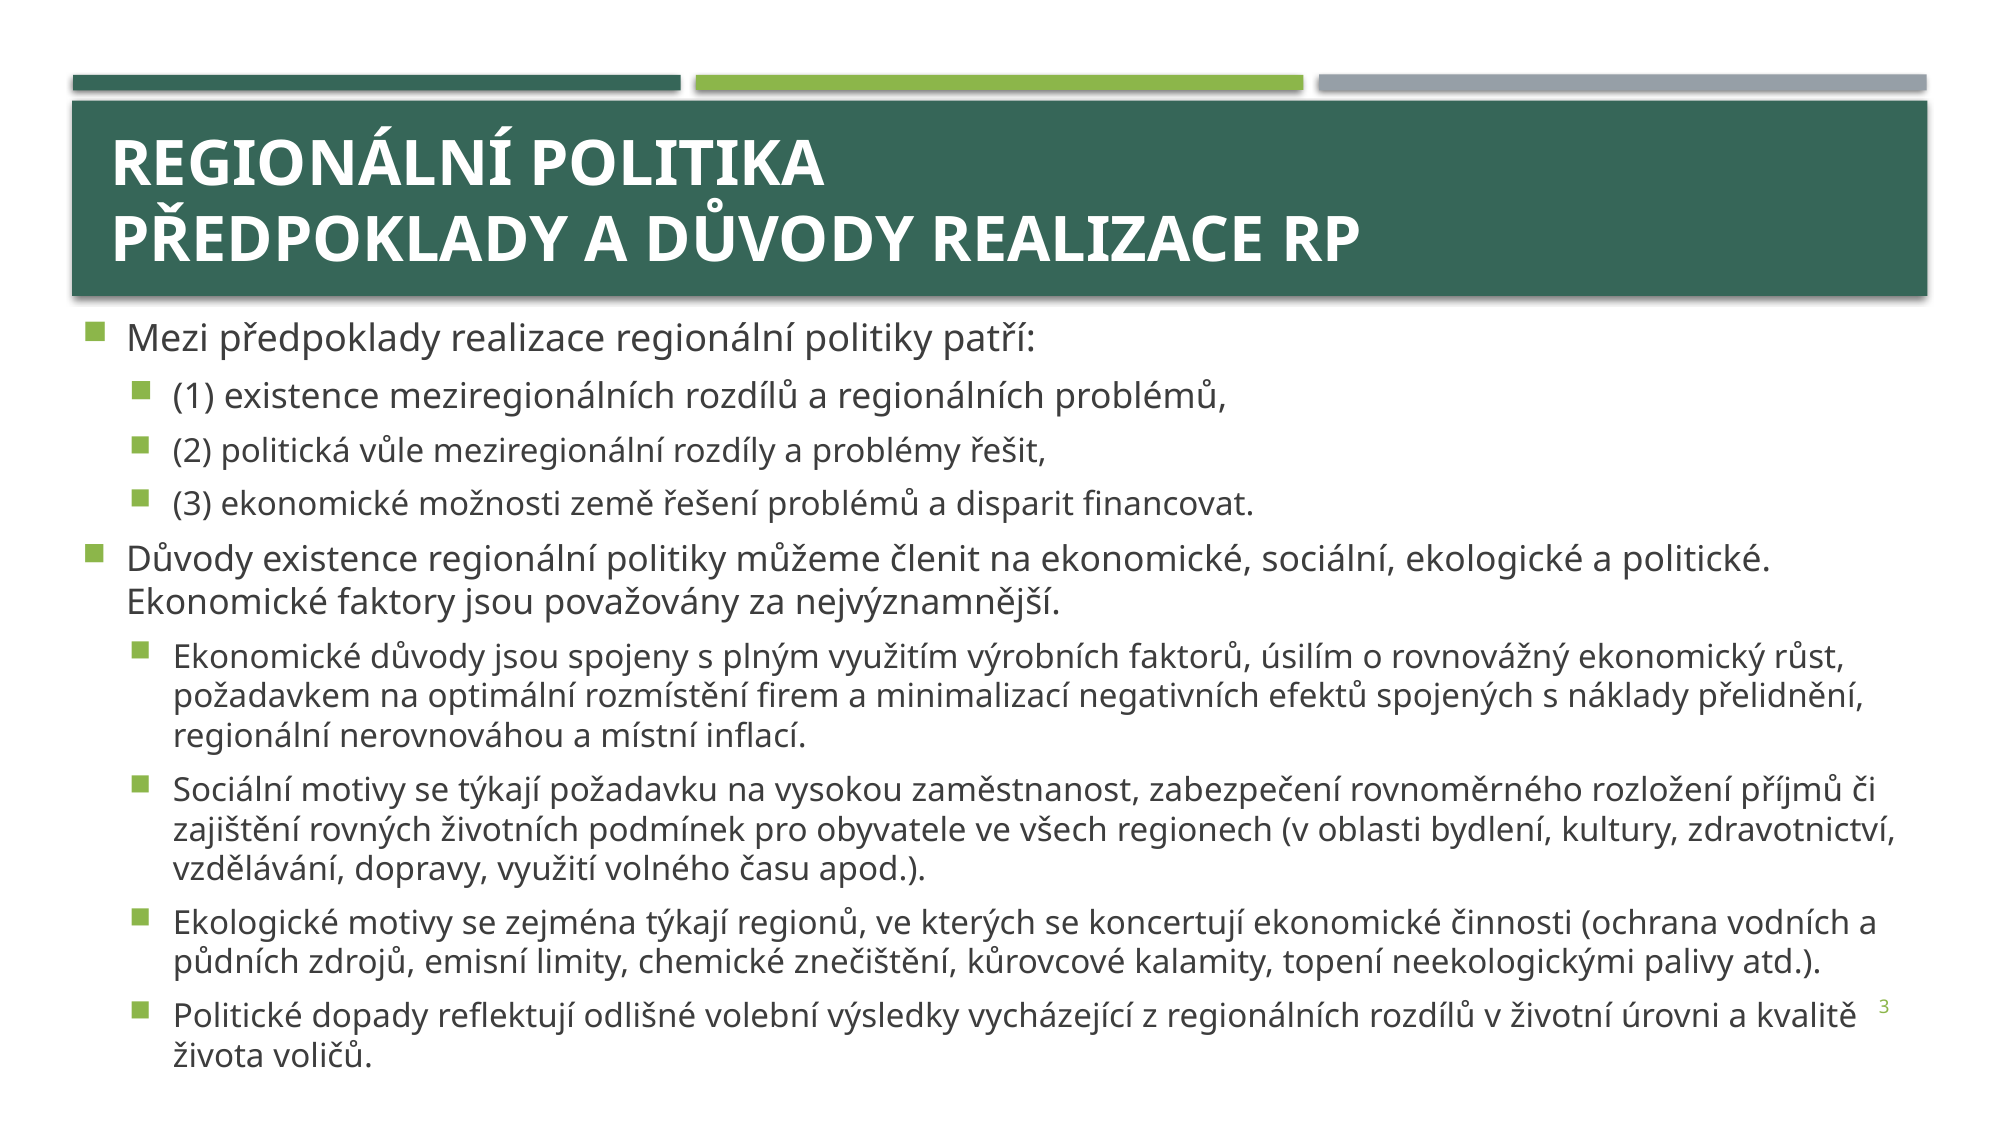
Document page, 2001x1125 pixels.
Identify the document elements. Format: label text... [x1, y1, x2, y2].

title Regionální politika předpoklady a důvody realizace RP [95, 115, 1905, 282]
list Mezi předpoklady realizace regionální politiky patří: (1) existence meziregionálních rozdílů a regionálních problémů, (2) politická vůle meziregionální rozdíly a problémy řešit, (3) ekonomické možnosti země řešení problémů a disparit financovat. Důvody existence regionální politiky můžeme členit na ekonomické, sociální, ekologické a politické. Ekonomické faktory jsou považovány za nejvýznamnější. Ekonomické důvody jsou spojeny s plným využitím výrobních faktorů, úsilím o rovnovážný ekonomický růst, požadavkem na optimální rozmístění firem a minimalizací negativních efektů spojených s náklady přelidnění, regionální nerovnováhou a místní inflací. Sociální motivy se týkají požadavku na vysokou zaměstnanost, zabezpečení rovnoměrného rozložení příjmů či zajištění rovných životních podmínek pro obyvatele ve všech regionech (v oblasti bydlení, kultury, zdravotnictví, vzdělávání, dopravy, využití volného času apod.). Ekologické motivy se zejména týkají regionů, ve kterých se koncertují ekonomické činnosti (ochrana vodních a půdních zdrojů, emisní limity, chemické znečištění, kůrovcové kalamity, topení neekologickými palivy atd.). Politické dopady reflektují odlišné volební výsledky vycházející z regionálních rozdílů v životní úrovni a kvalitě života voličů. [66, 304, 1940, 1084]
slide_number 3 [1732, 977, 1905, 1037]
